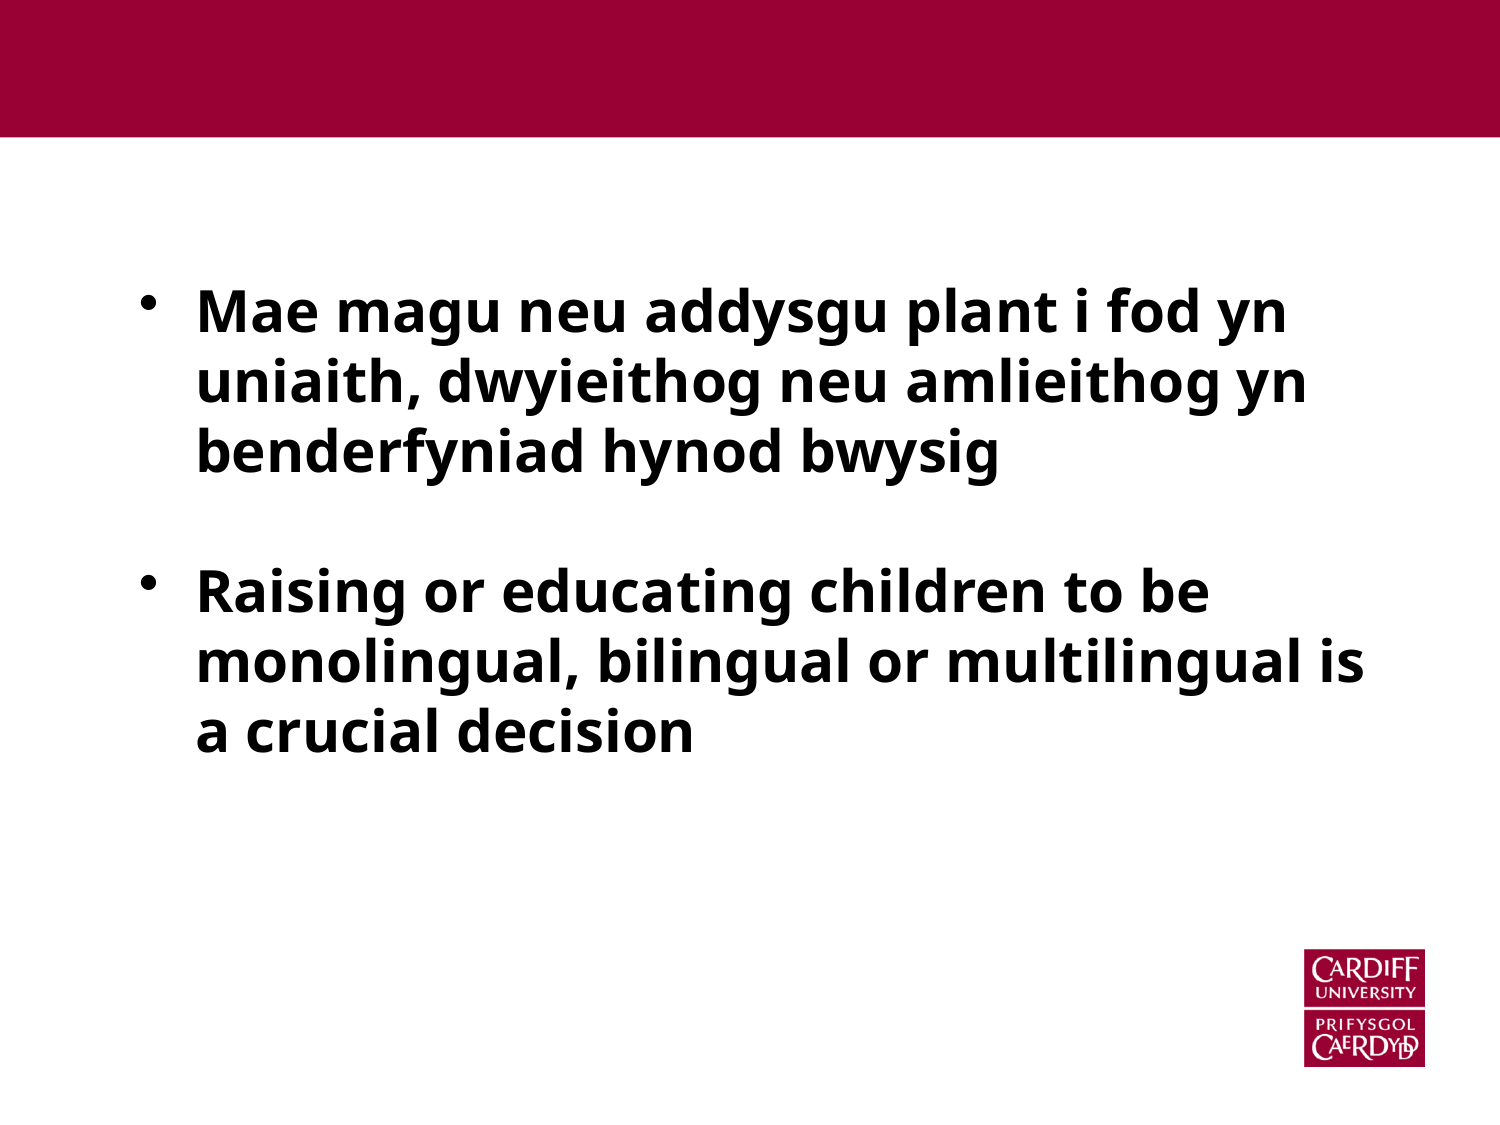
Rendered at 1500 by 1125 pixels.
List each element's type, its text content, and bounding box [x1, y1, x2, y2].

list Mae magu neu addysgu plant i fod yn uniaith, dwyieithog neu amlieithog yn benderfyniad hynod bwysig Raising or educating children to be monolingual, bilingual or multilingual is a crucial decision [123, 266, 1388, 976]
picture [1304, 949, 1425, 1067]
